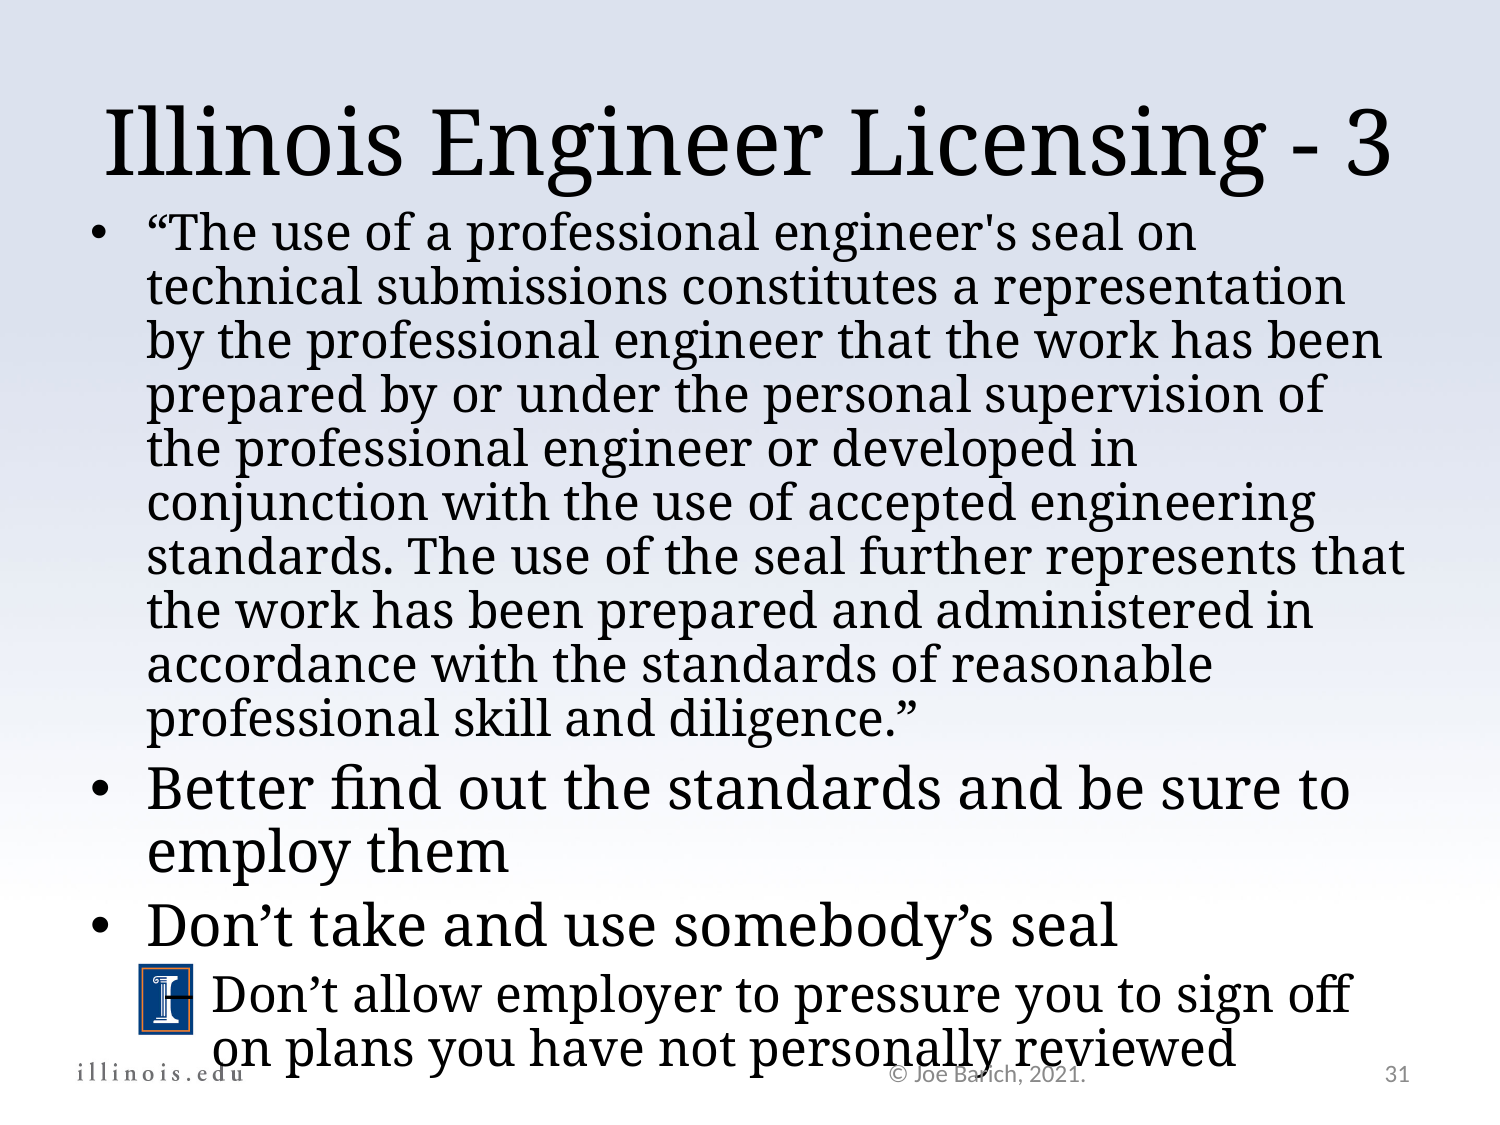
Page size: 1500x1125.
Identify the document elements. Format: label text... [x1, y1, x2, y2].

slide_number 31 [1250, 1042, 1425, 1103]
picture [0, 0, 1500, 1125]
title Illinois Engineer Licensing - 3 [74, 44, 1426, 199]
list “The use of a professional engineer's seal on technical submissions constitutes a representation by the professional engineer that the work has been prepared by or under the personal supervision of the professional engineer or developed in conjunction with the use of accepted engineering standards. The use of the seal further represents that the work has been prepared and administered in accordance with the standards of reasonable professional skill and diligence.” Better find out the standards and be sure to employ them Don’t take and use somebody’s seal Don’t allow employer to pressure you to sign off on plans you have not personally reviewed [74, 199, 1426, 1013]
footer © Joe Barich, 2021. [750, 1042, 1225, 1103]
